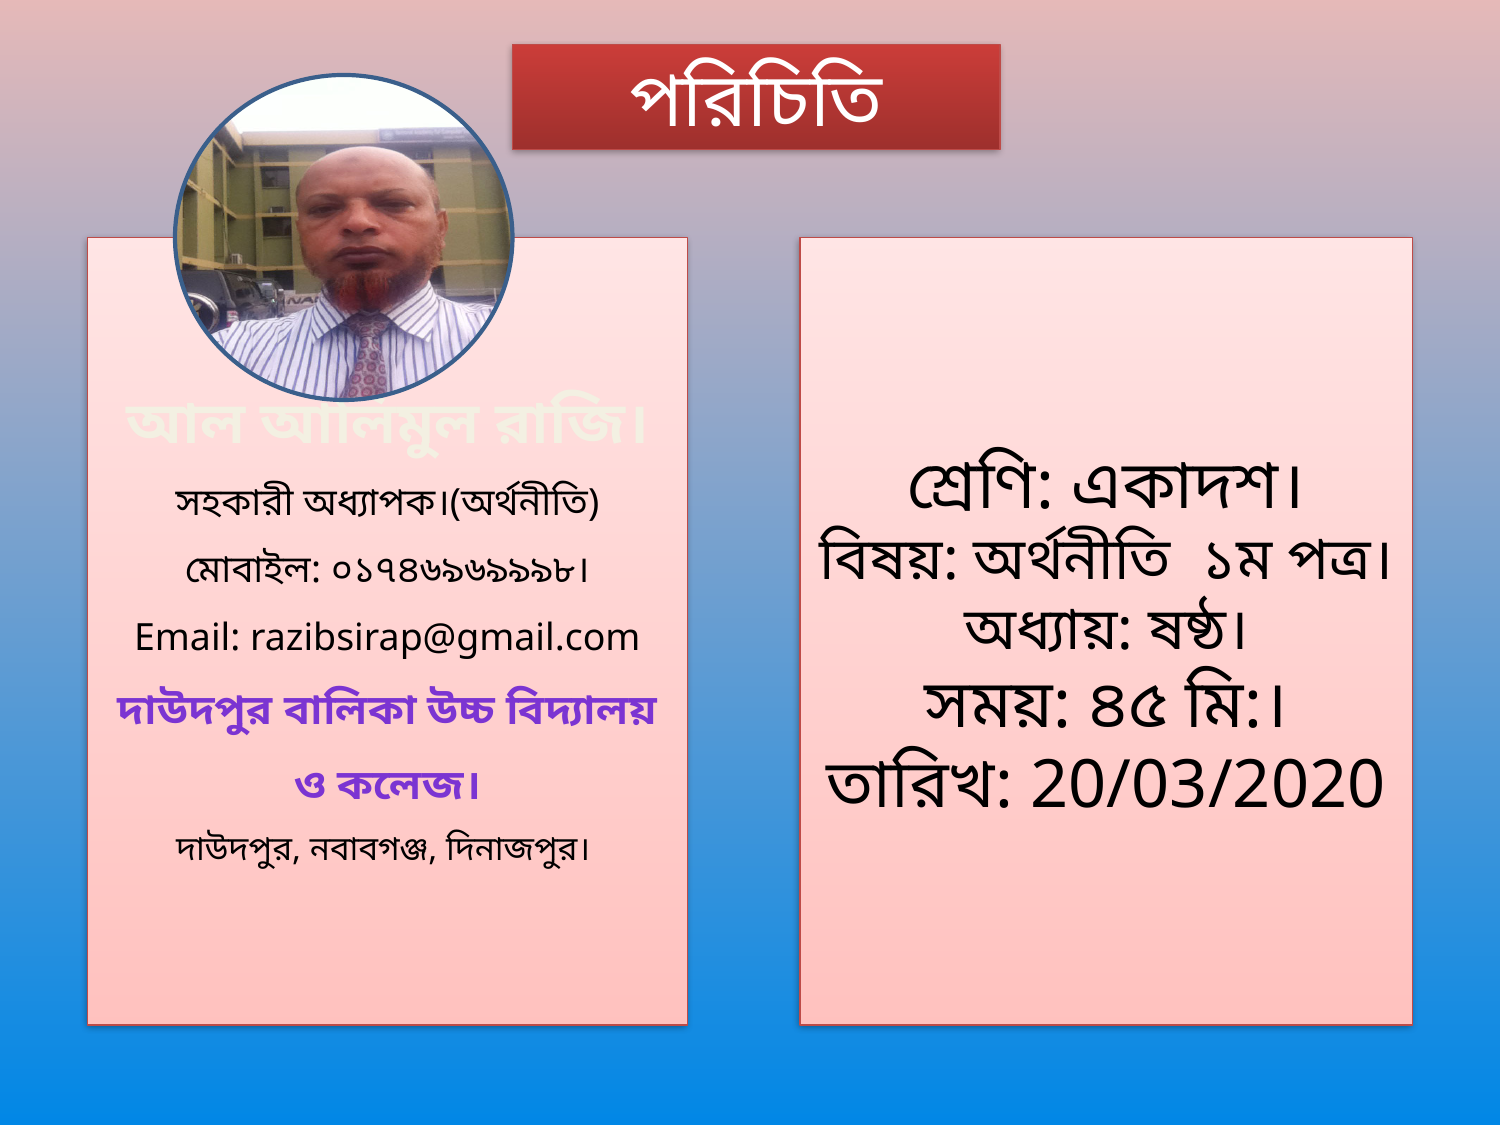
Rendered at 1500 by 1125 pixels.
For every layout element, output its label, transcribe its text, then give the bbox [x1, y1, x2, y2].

text_box পরিচিতি [512, 44, 1001, 150]
text_box [172, 72, 515, 403]
text_box আল আলিমুল রাজি। সহকারী অধ্যাপক।(অর্থনীতি) মোবাইল: ০১৭৪৬৯৬৯৯৯৮। Email: razibsirap@gmail.com দাউদপুর বালিকা উচ্চ বিদ্যালয় ও কলেজ। দাউদপুর, নবাবগঞ্জ, দিনাজপুর। [87, 237, 688, 1026]
text_box শ্রেণি: একাদশ। বিষয়: অর্থনীতি ১ম পত্র। অধ্যায়: ষষ্ঠ। সময়: ৪৫ মি:। তারিখ: 20/03/2020 [799, 237, 1413, 1026]
